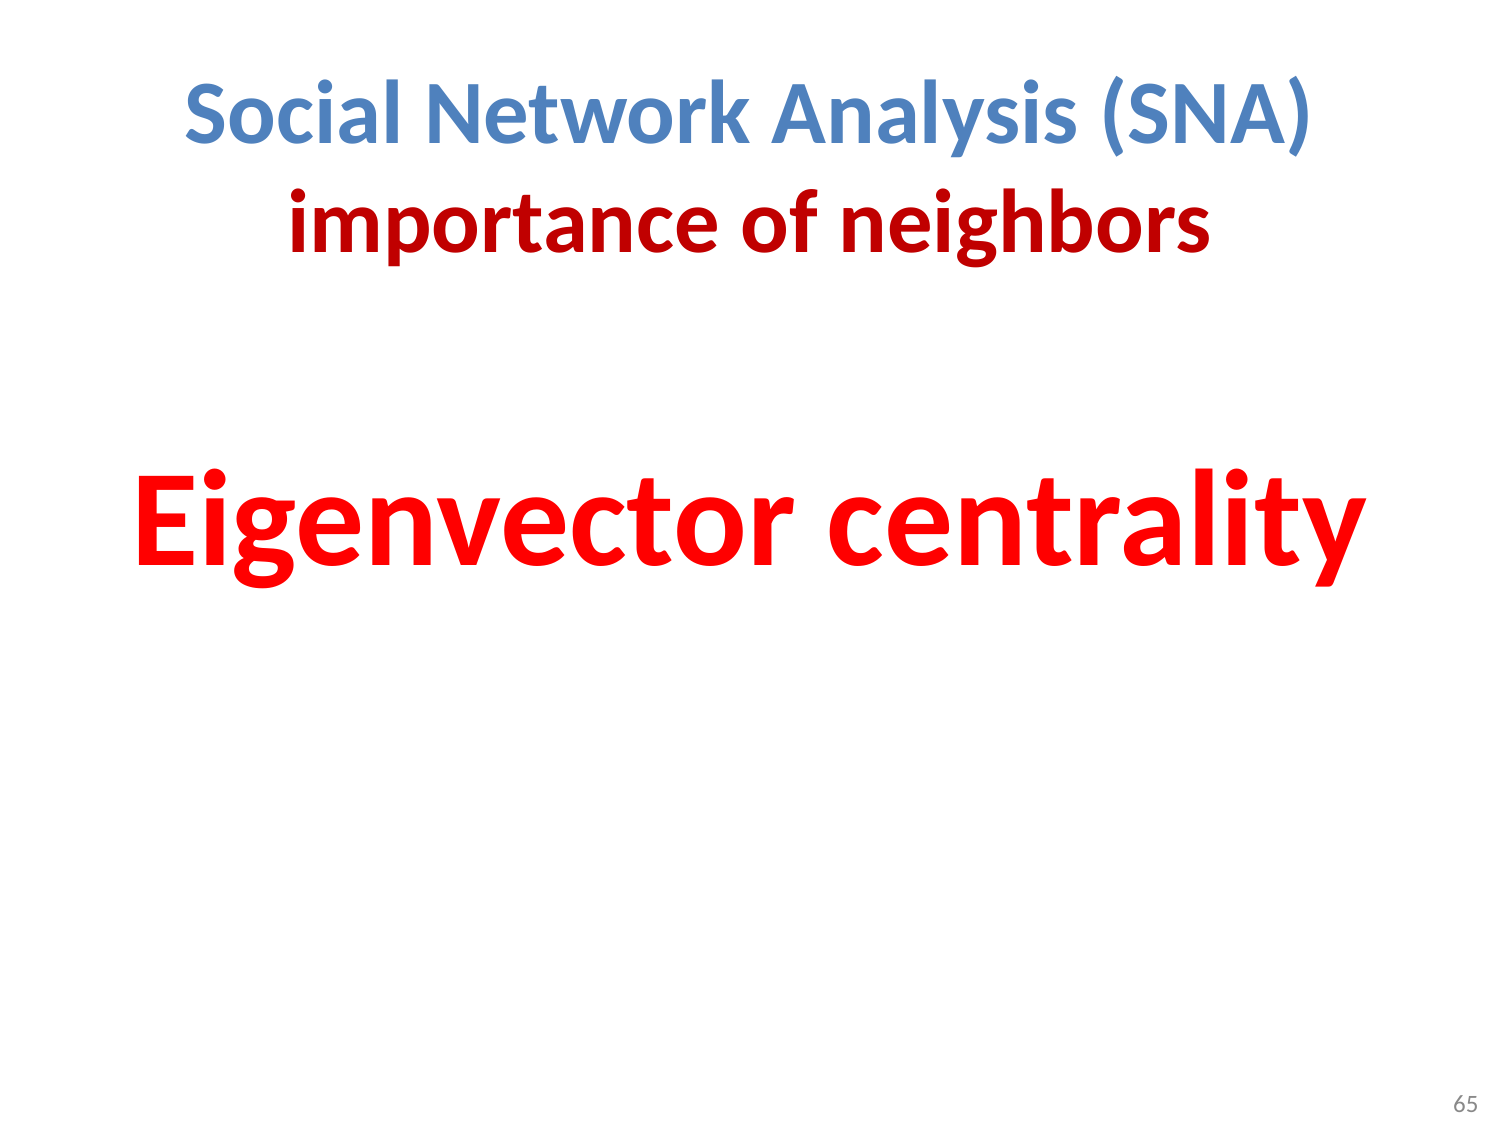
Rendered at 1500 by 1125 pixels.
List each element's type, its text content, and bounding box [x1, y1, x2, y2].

list Eigenvector centrality [75, 420, 1425, 1005]
slide_number 65 [1399, 1083, 1494, 1122]
title Social Network Analysis (SNA) importance of neighbors [75, 45, 1425, 279]
